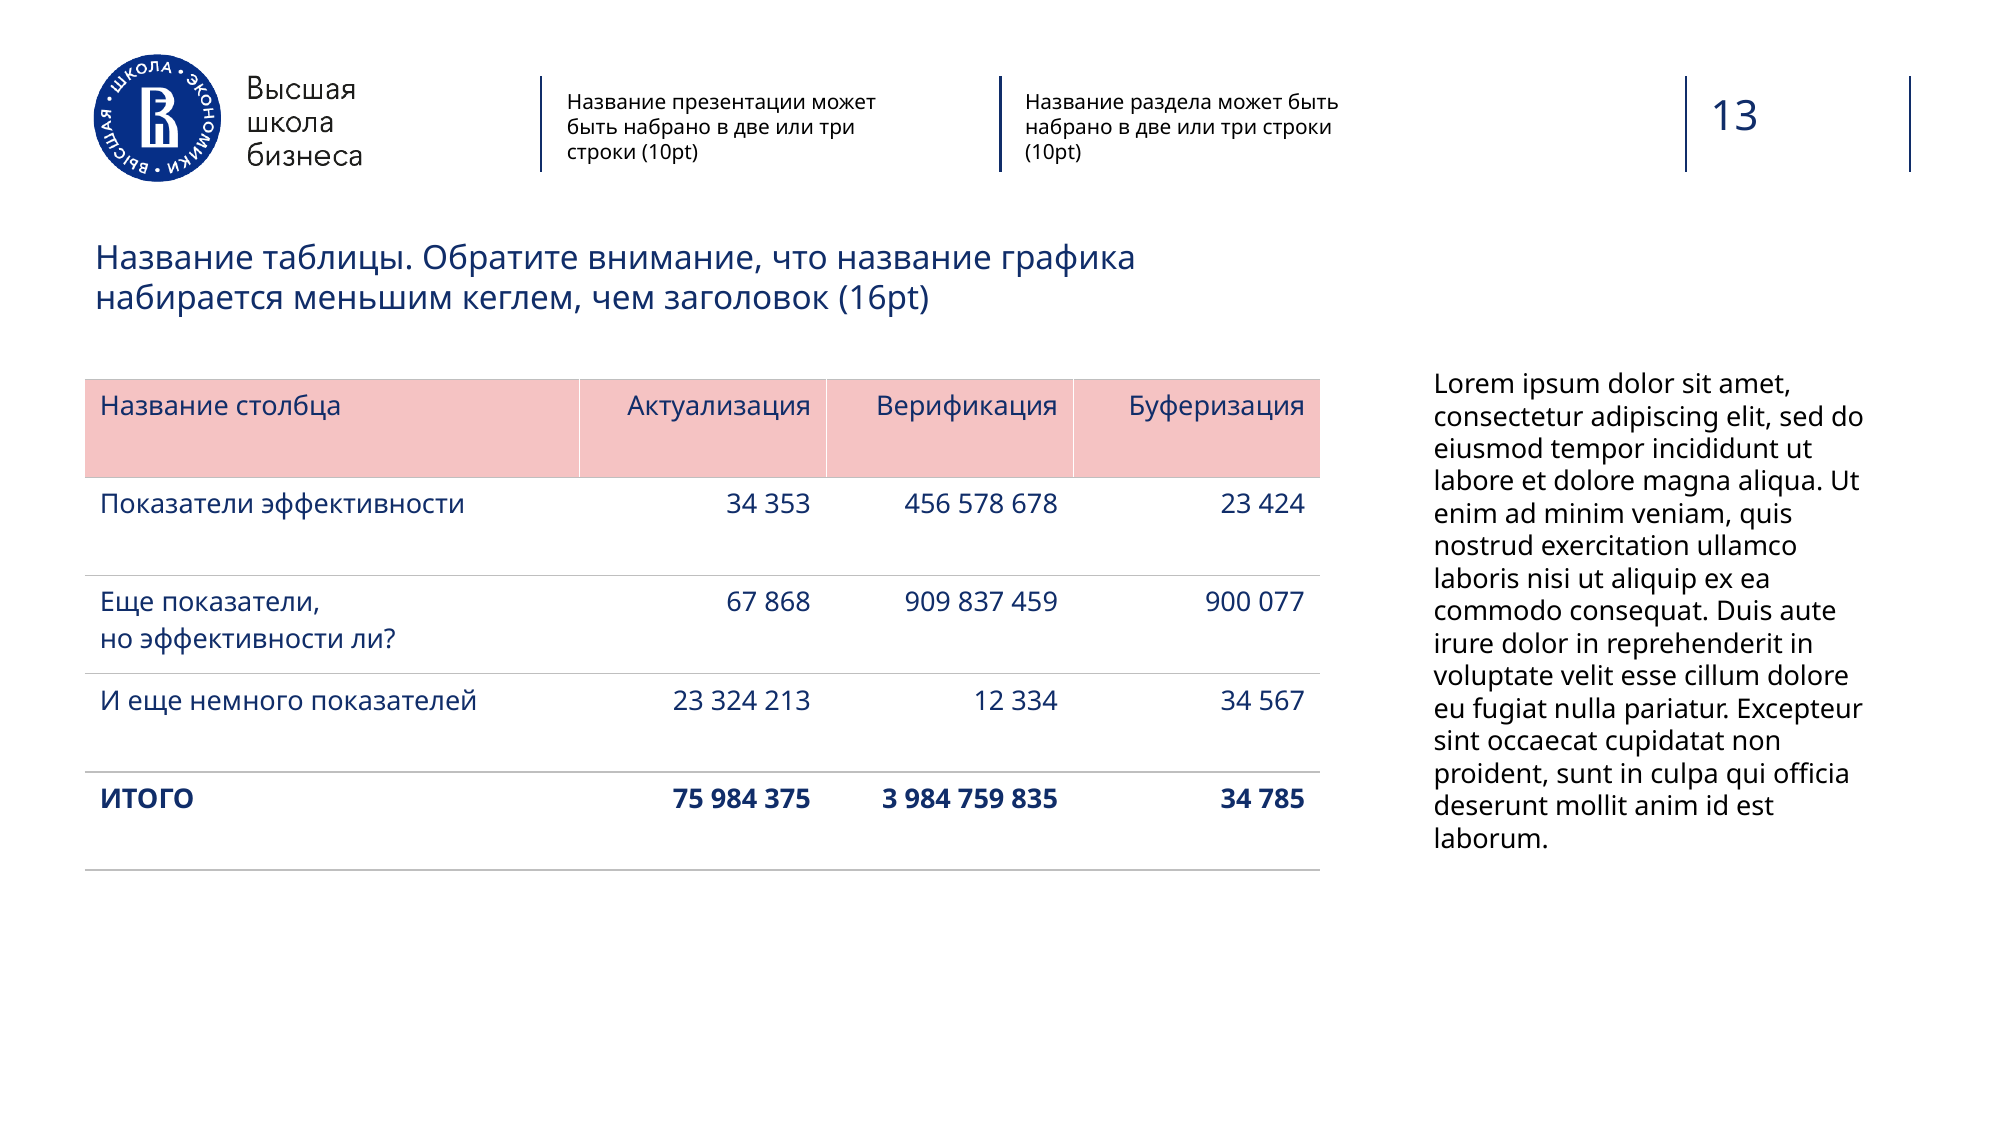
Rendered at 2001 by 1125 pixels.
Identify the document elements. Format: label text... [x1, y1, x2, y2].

table_cell 3 984 759 835 [827, 773, 1073, 869]
table_cell 23 324 213 [580, 674, 826, 771]
table_cell 456 578 678 [827, 478, 1073, 575]
table_cell И еще немного показателей [85, 674, 579, 771]
text_box Lorem ipsum dolor sit amet, consectetur adipiscing elit, sed do eiusmod tempor incididunt ut labore et dolore magna aliqua. Ut enim ad minim veniam, quis nostrud exercitation ullamco laboris nisi ut aliquip ex ea commodo consequat. Duis aute irure dolor in reprehenderit in voluptate velit esse cillum dolore eu fugiat nulla pariatur. Excepteur sint occaecat cupidatat non proident, sunt in culpa qui officia deserunt mollit anim id est laborum. [1418, 358, 1880, 861]
table_header Название столбца [85, 380, 579, 477]
text_box Название раздела может быть набрано в две или три строки (10pt) [1010, 81, 1396, 172]
text_box Название презентации может быть набрано в две или три строки (10pt) [552, 81, 938, 172]
table_cell 900 077 [1074, 576, 1320, 673]
table_header Буферизация [1074, 380, 1320, 477]
text_box Название таблицы. Обратите внимание, что название графика набирается меньшим кеглем, чем заголовок (16pt) [80, 229, 1369, 324]
table_cell 34 567 [1074, 674, 1320, 771]
table_cell 34 353 [580, 478, 826, 575]
table_cell 34 785 [1074, 773, 1320, 869]
table_header Актуализация [580, 380, 826, 477]
table_cell 75 984 375 [580, 773, 826, 869]
table_cell 909 837 459 [827, 576, 1073, 673]
table_cell Еще показатели, но эффективности ли? [85, 576, 579, 673]
table_cell 23 424 [1074, 478, 1320, 575]
table_header Верификация [827, 380, 1073, 477]
table_cell Показатели эффективности [85, 478, 579, 575]
table_cell 12 334 [827, 674, 1073, 771]
text_box 13 [1695, 81, 1807, 154]
table_cell 67 868 [580, 576, 826, 673]
table_cell ИТОГО [85, 773, 579, 869]
picture [76, 41, 408, 207]
